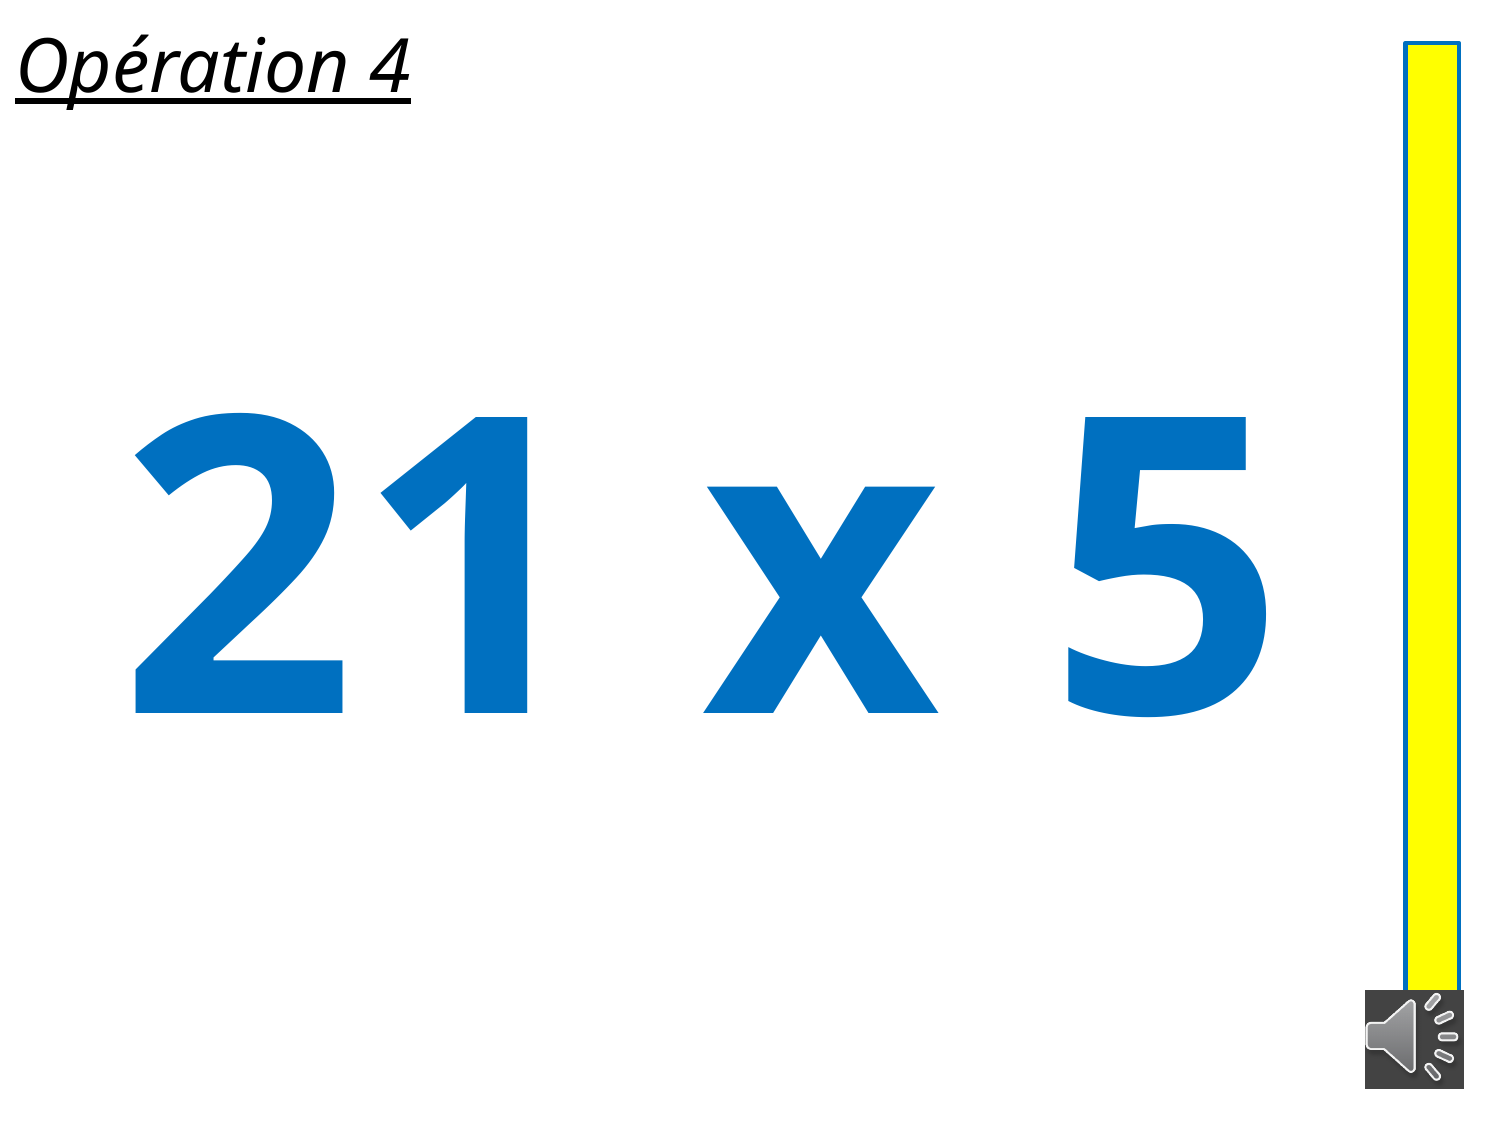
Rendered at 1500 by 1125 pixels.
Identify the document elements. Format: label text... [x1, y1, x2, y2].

text_box 21 x 5 [0, 291, 1403, 805]
text_box [1403, 41, 1461, 987]
picture [1364, 989, 1465, 1090]
title Opération 4 [0, 0, 502, 126]
